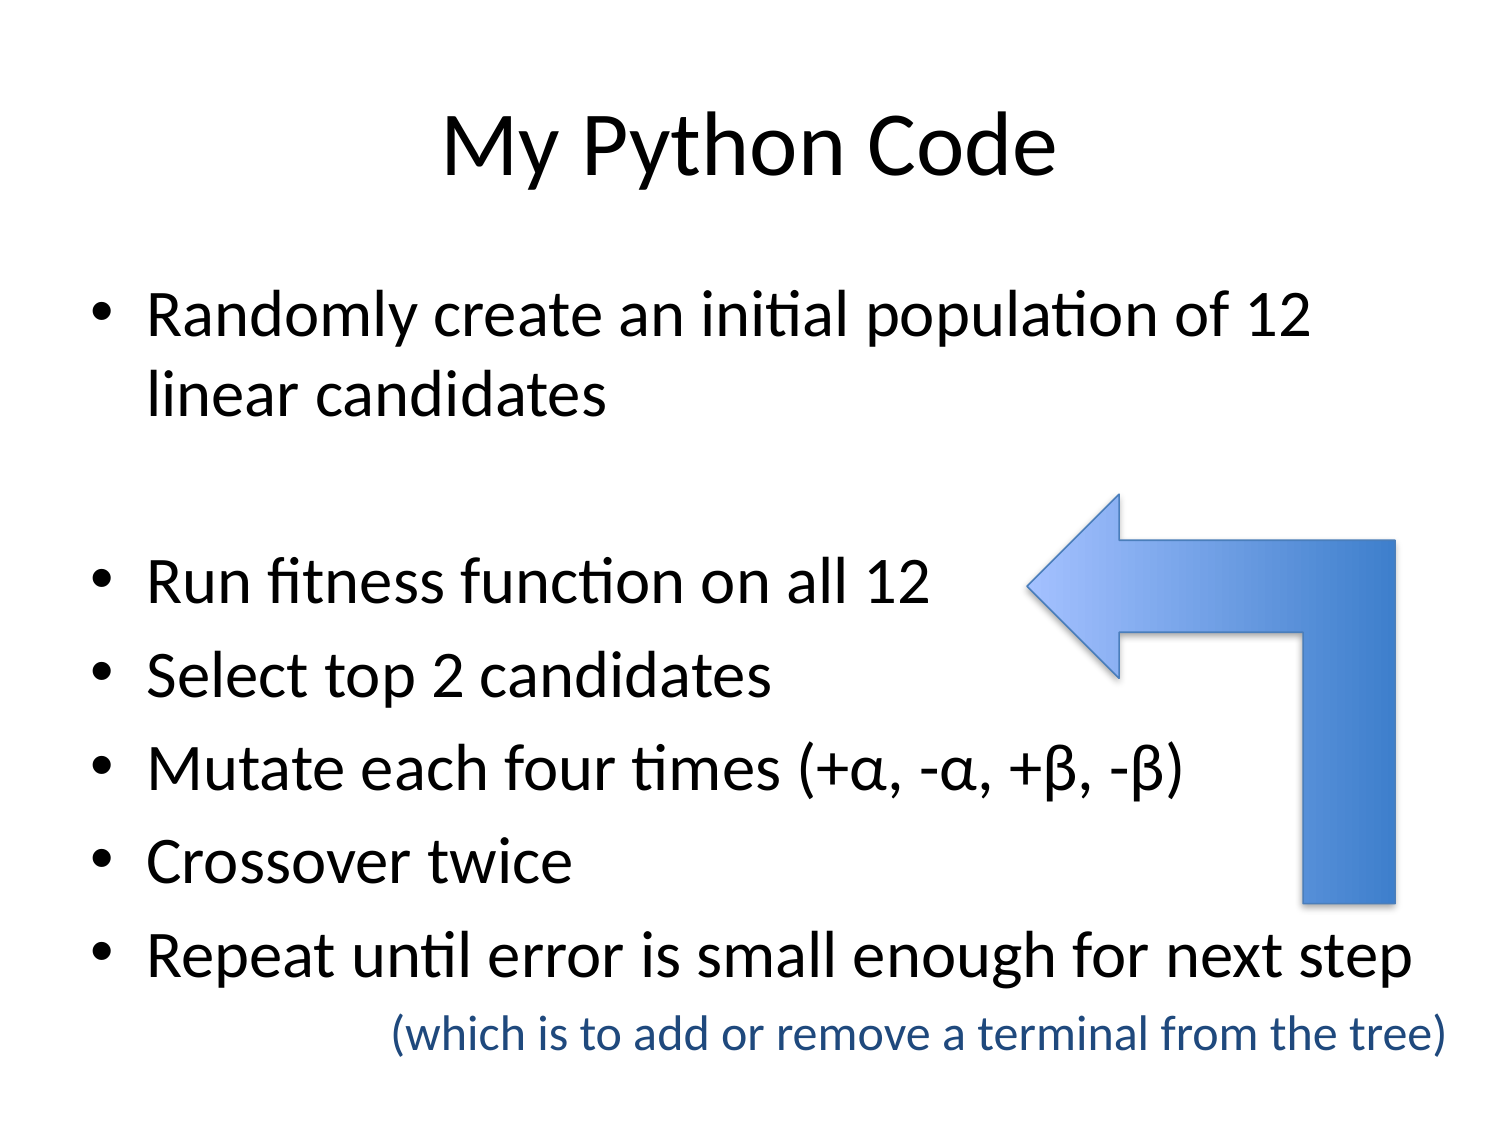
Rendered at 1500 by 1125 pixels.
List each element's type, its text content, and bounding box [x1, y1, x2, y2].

text_box [1026, 493, 1396, 905]
title My Python Code [75, 45, 1425, 233]
list Randomly create an initial population of 12 linear candidates Run fitness function on all 12 Select top 2 candidates Mutate each four times (+α, -α, +β, -β) Crossover twice Repeat until error is small enough for next step (which is to add or remove a terminal from the tree) [75, 262, 1468, 1105]
